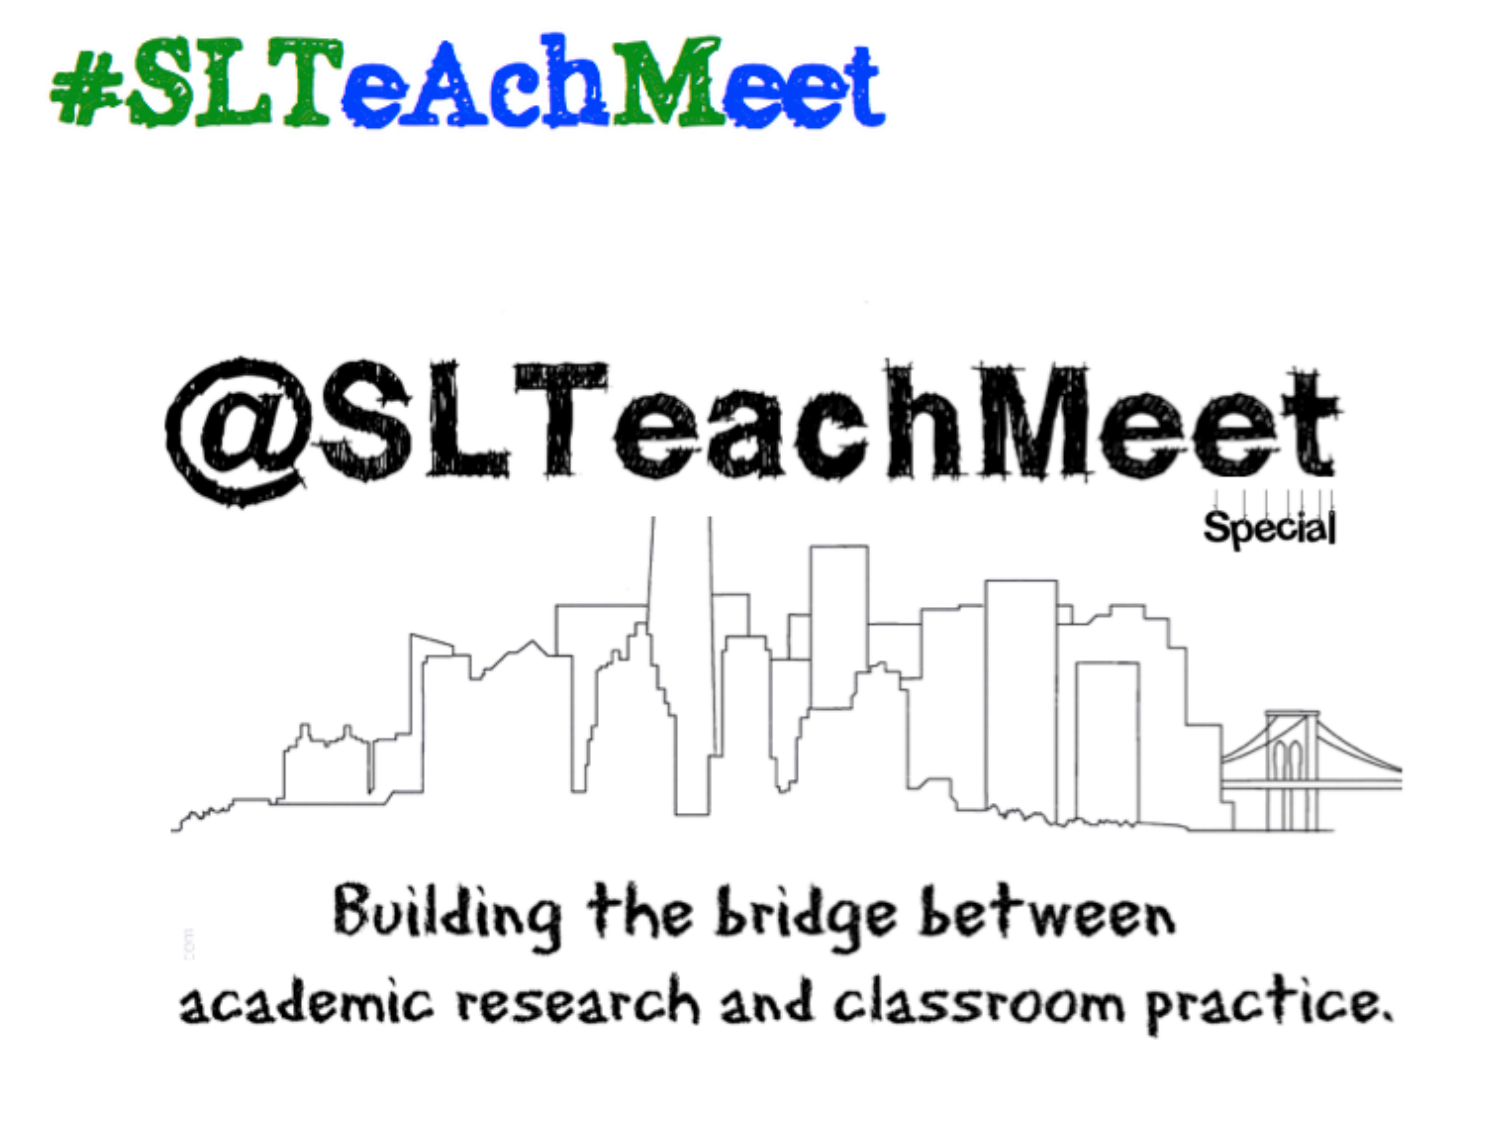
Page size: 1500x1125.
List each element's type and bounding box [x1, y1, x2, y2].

picture [0, 16, 938, 169]
picture [104, 299, 1454, 1109]
